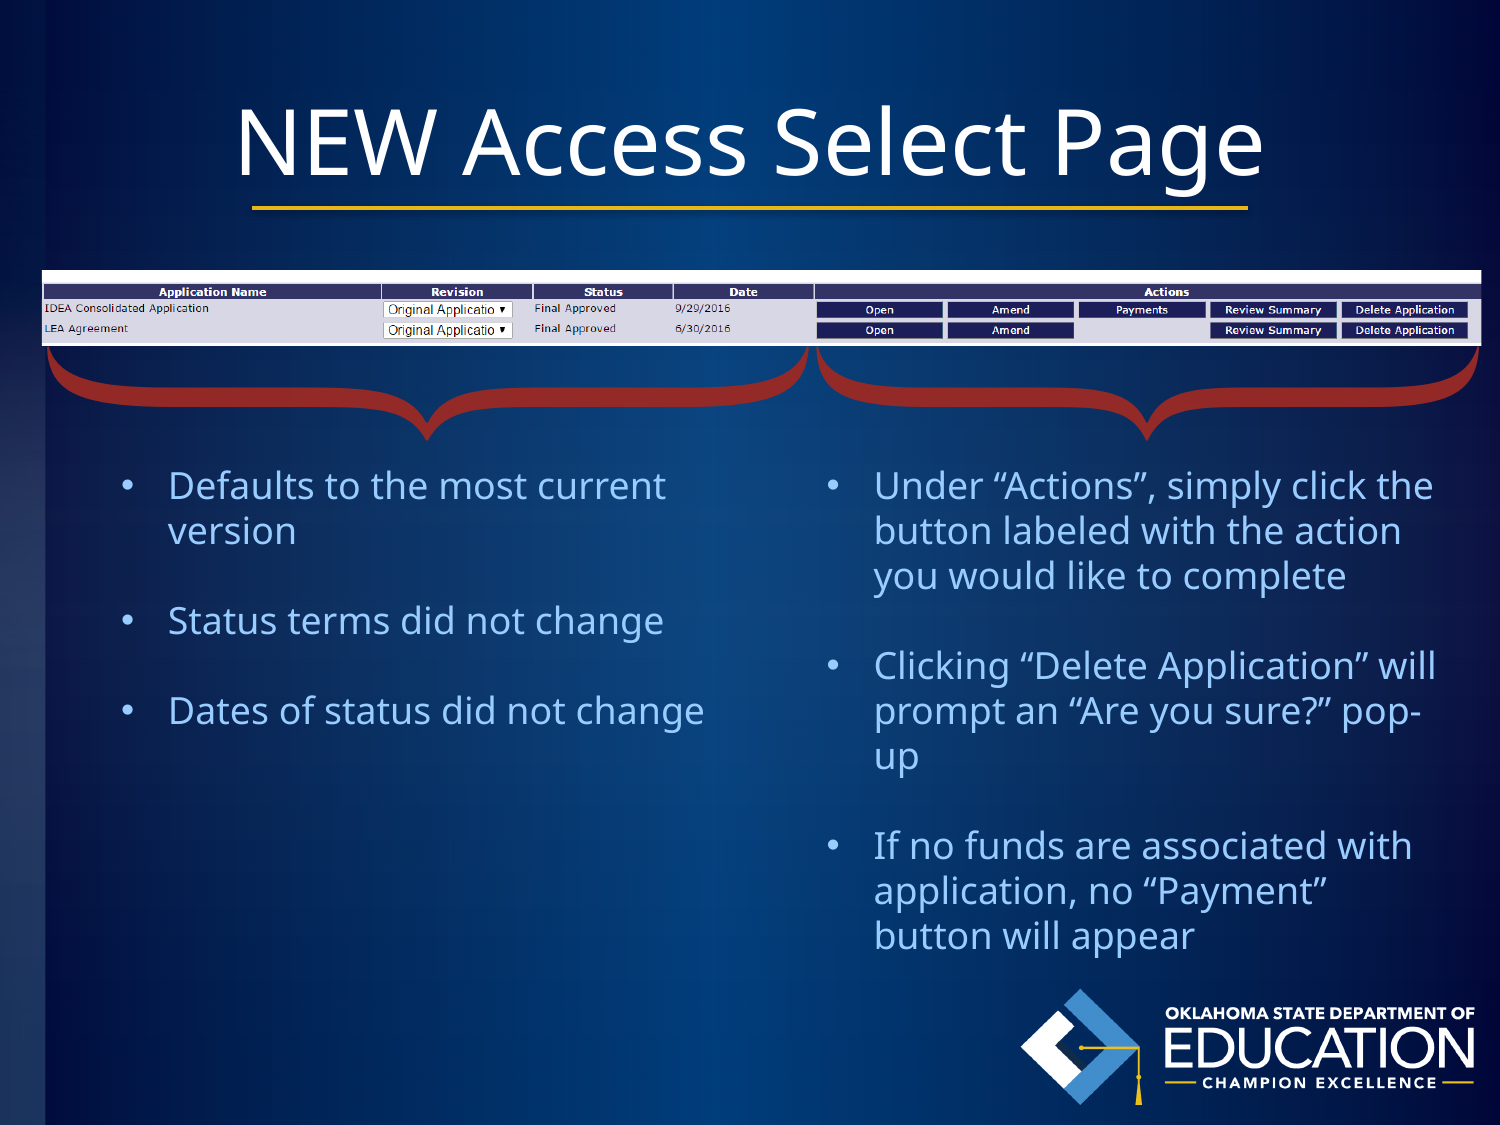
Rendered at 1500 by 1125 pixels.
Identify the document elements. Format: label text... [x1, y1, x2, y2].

title NEW Access Select Page [75, 45, 1425, 233]
text_box Defaults to the most current version Status terms did not change Dates of status did not change [106, 454, 766, 740]
text_box Under “Actions”, simply click the button labeled with the action you would like to complete Clicking “Delete Application” will prompt an “Are you sure?” pop-up If no funds are associated with application, no “Payment” button will appear [811, 454, 1471, 965]
picture [0, 0, 1500, 1125]
